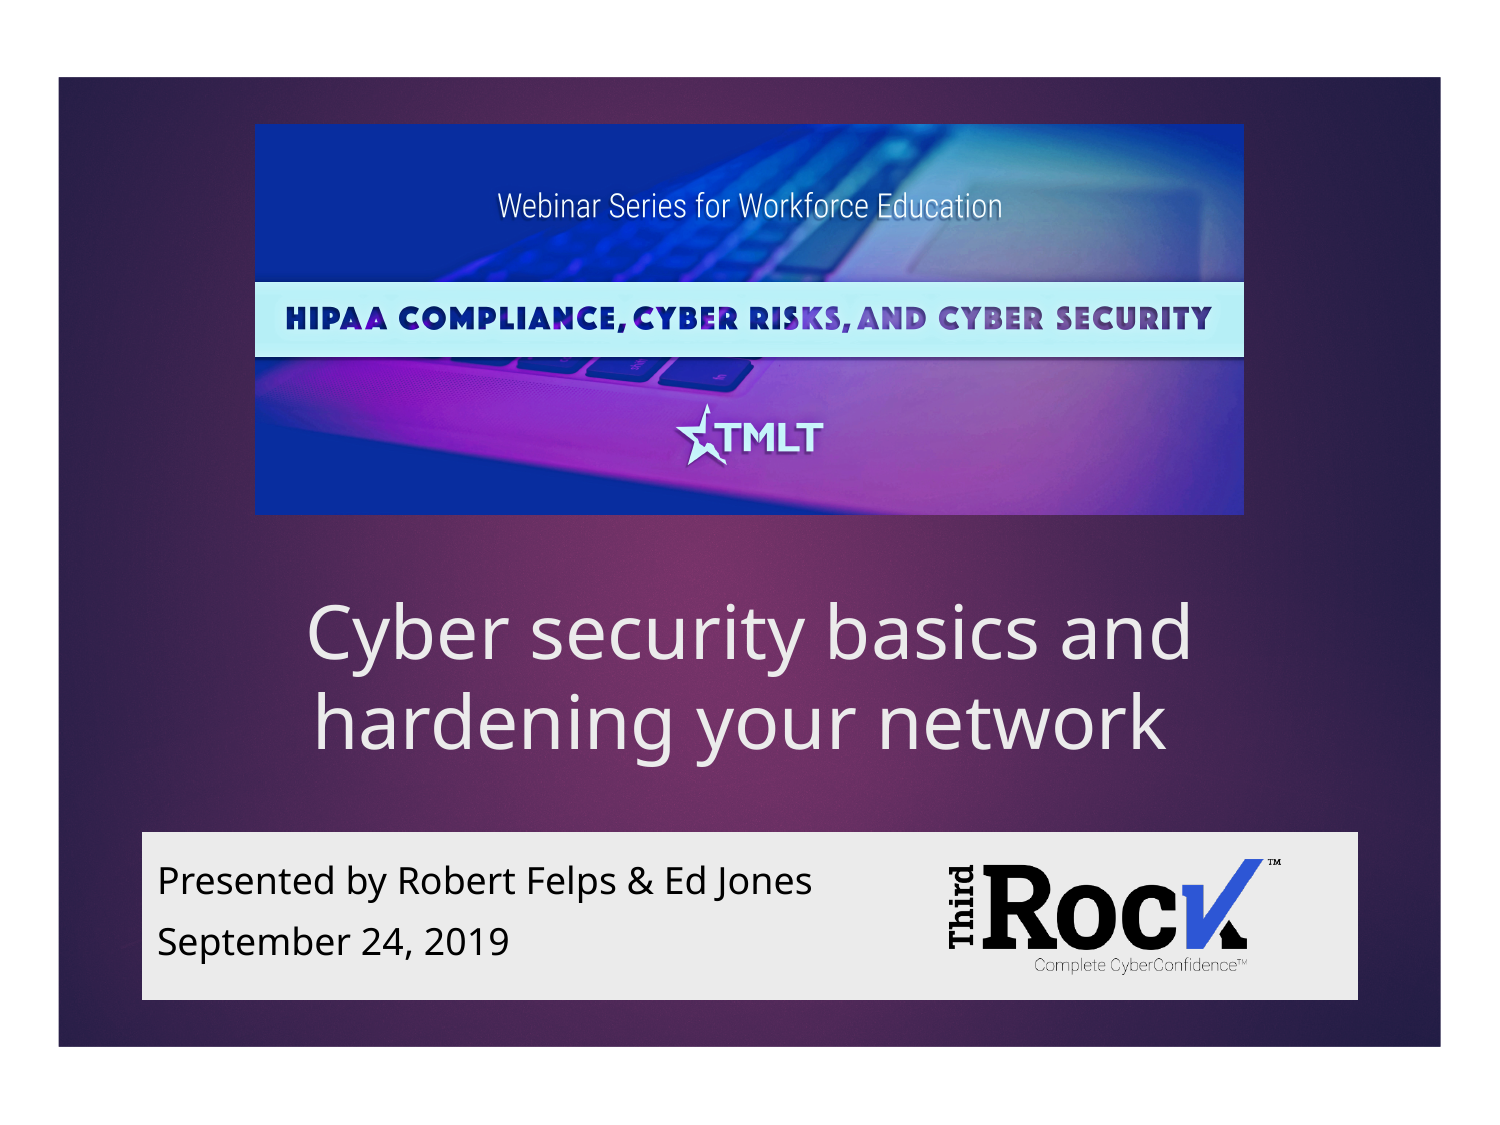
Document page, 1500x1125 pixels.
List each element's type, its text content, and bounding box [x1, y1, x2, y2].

picture [937, 843, 1293, 989]
subtitle Presented by Robert Felps & Ed Jones September 24, 2019 [142, 832, 1358, 1000]
picture [255, 124, 1245, 515]
title Cyber security basics and hardening your network [142, 442, 1358, 773]
